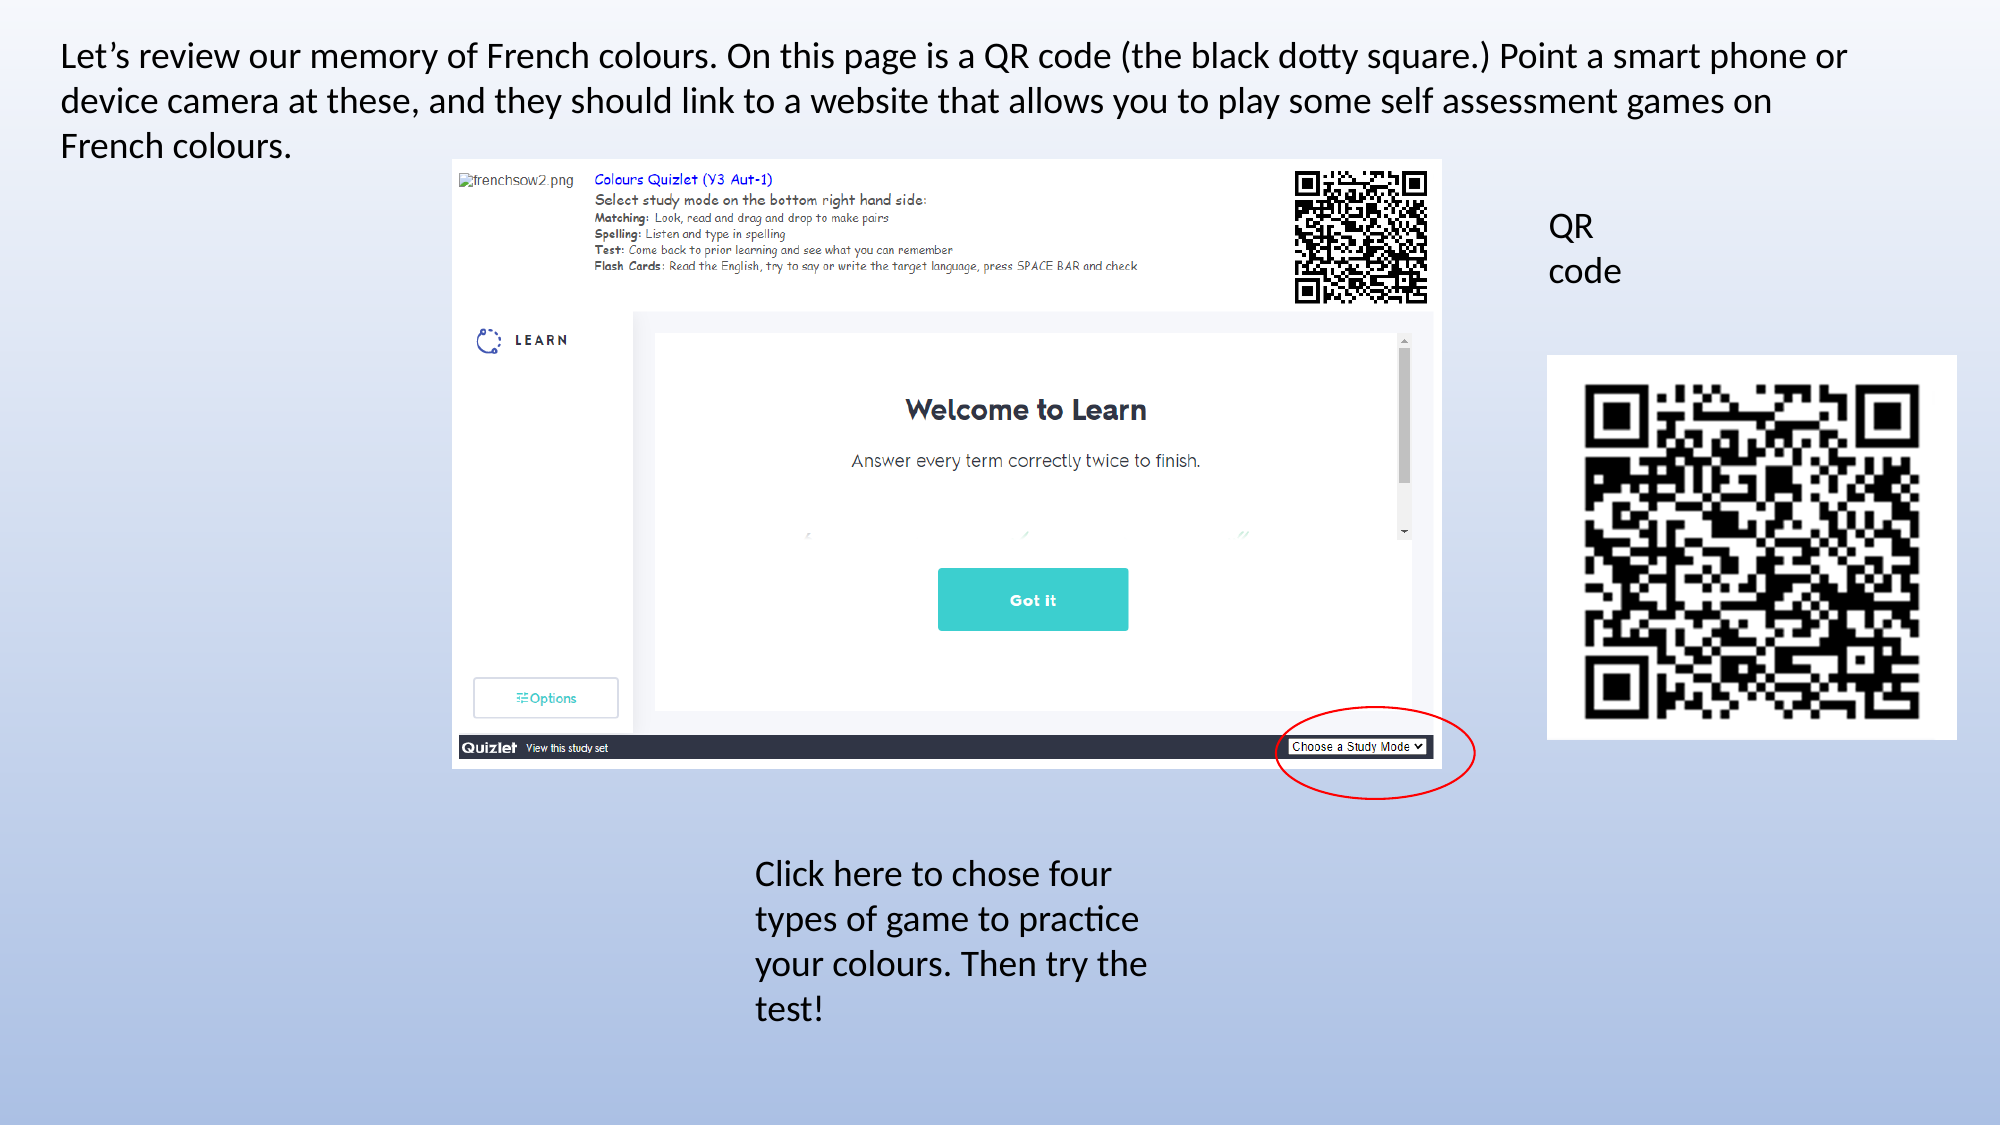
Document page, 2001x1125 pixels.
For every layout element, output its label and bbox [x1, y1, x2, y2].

text_box [45, 24, 1896, 1039]
picture [1547, 355, 1957, 740]
